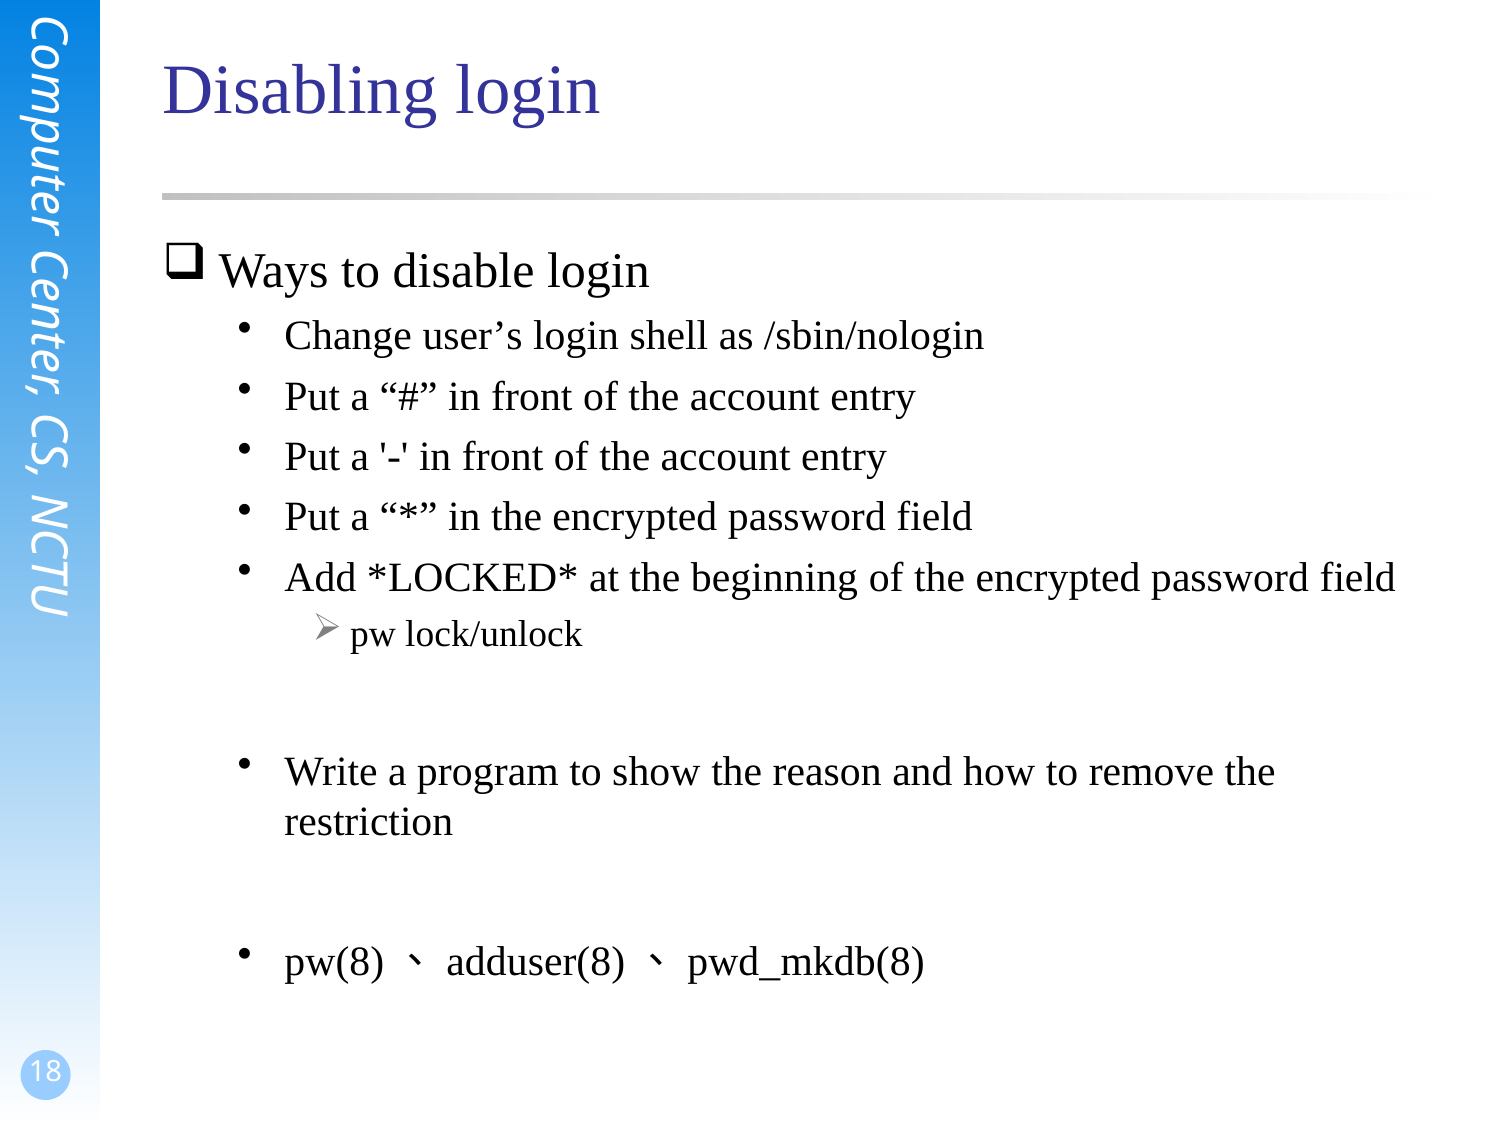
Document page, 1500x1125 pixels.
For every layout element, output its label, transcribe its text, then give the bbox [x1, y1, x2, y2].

list Ways to disable login Change user’s login shell as /sbin/nologin Put a “#” in front of the account entry Put a '-' in front of the account entry Put a “*” in the encrypted password field Add *LOCKED* at the beginning of the encrypted password field pw lock/unlock Write a program to show the reason and how to remove the restriction pw(8)、adduser(8)、pwd_mkdb(8) [162, 237, 1438, 1063]
title Disabling login [162, 42, 1438, 231]
